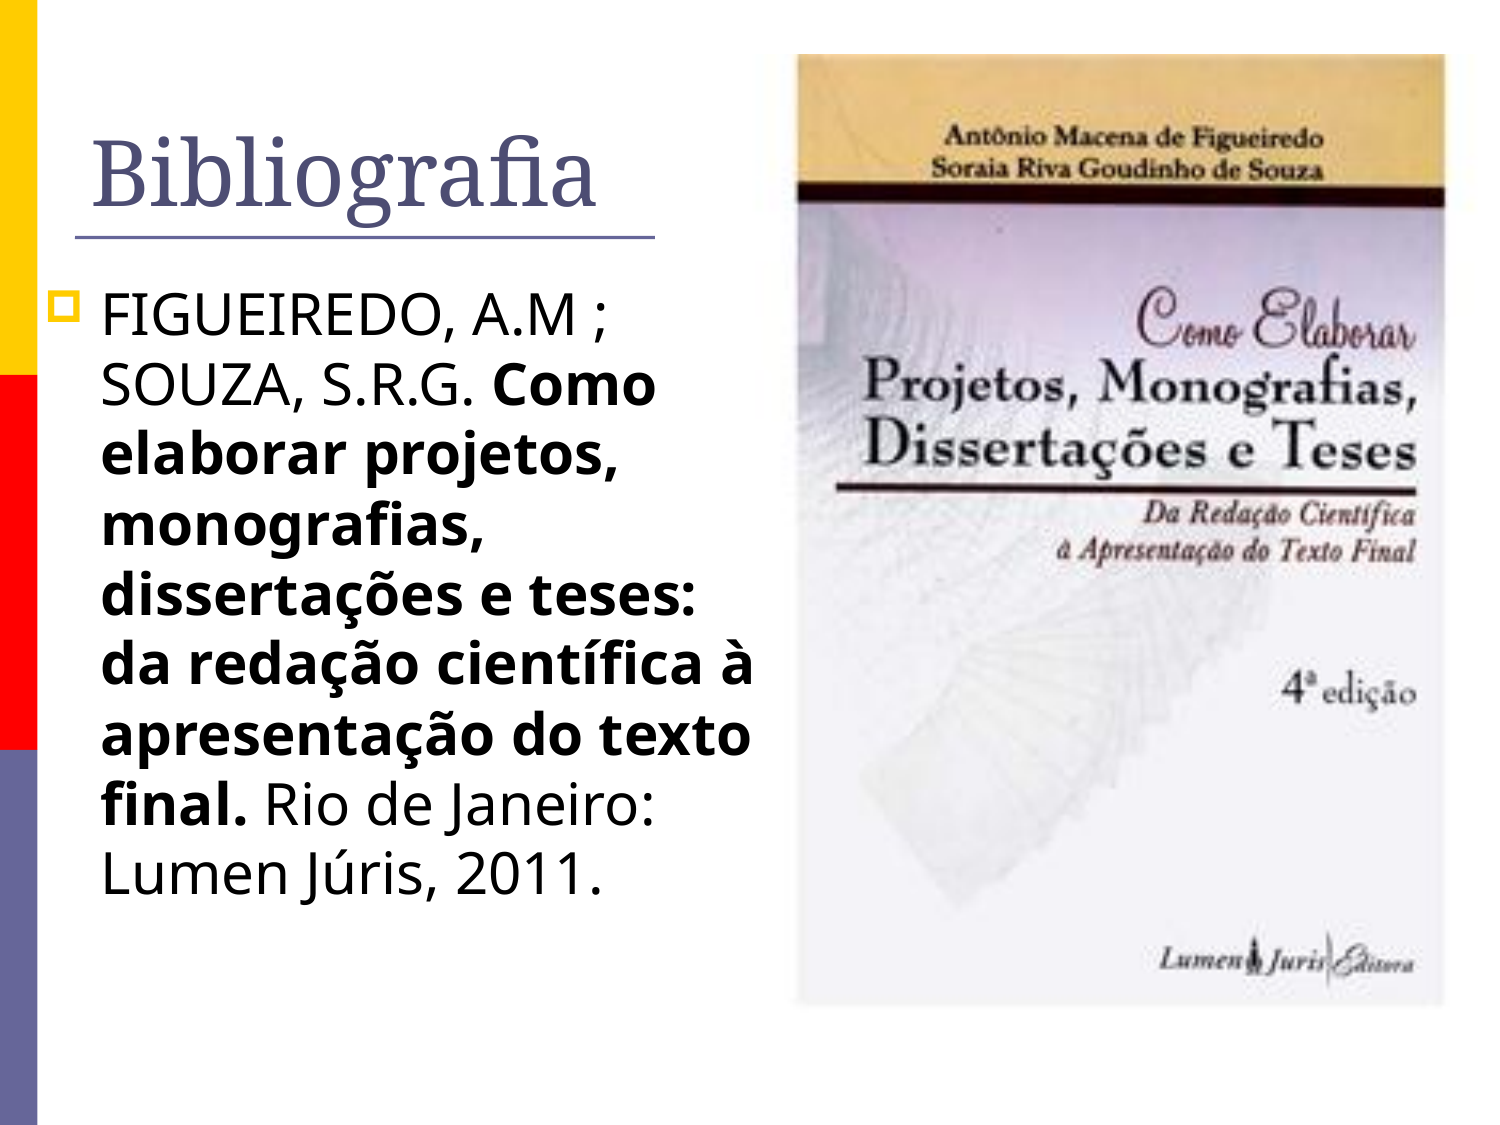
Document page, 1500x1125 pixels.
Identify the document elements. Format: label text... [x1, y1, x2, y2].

list FIGUEIREDO, A.M ; SOUZA, S.R.G. Como elaborar projetos, monografias, dissertações e teses: da redação científica à apresentação do texto final. Rio de Janeiro: Lumen Júris, 2011. [29, 269, 650, 1013]
picture [655, 54, 1500, 1013]
title Bibliografia [75, 45, 1425, 233]
